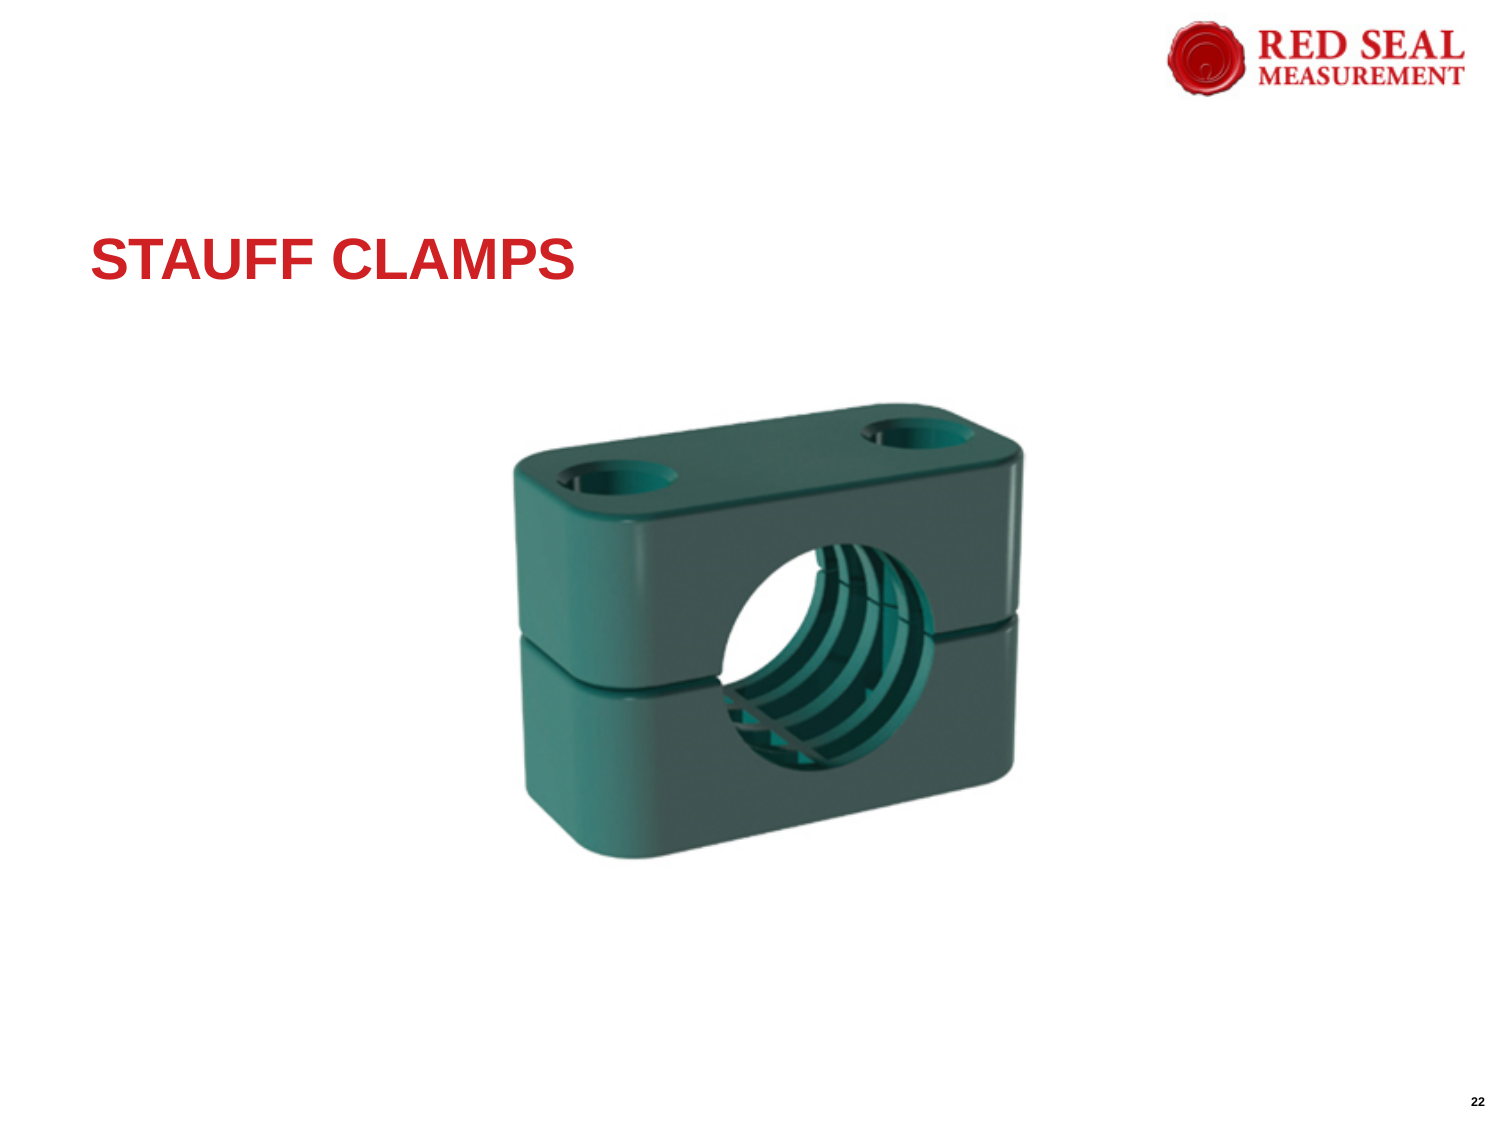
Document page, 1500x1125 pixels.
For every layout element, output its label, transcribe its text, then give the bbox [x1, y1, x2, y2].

slide_number 22 [1329, 1086, 1500, 1118]
title Stauff Clamps [75, 162, 1425, 350]
picture [1165, 12, 1479, 105]
picture [424, 349, 1079, 938]
